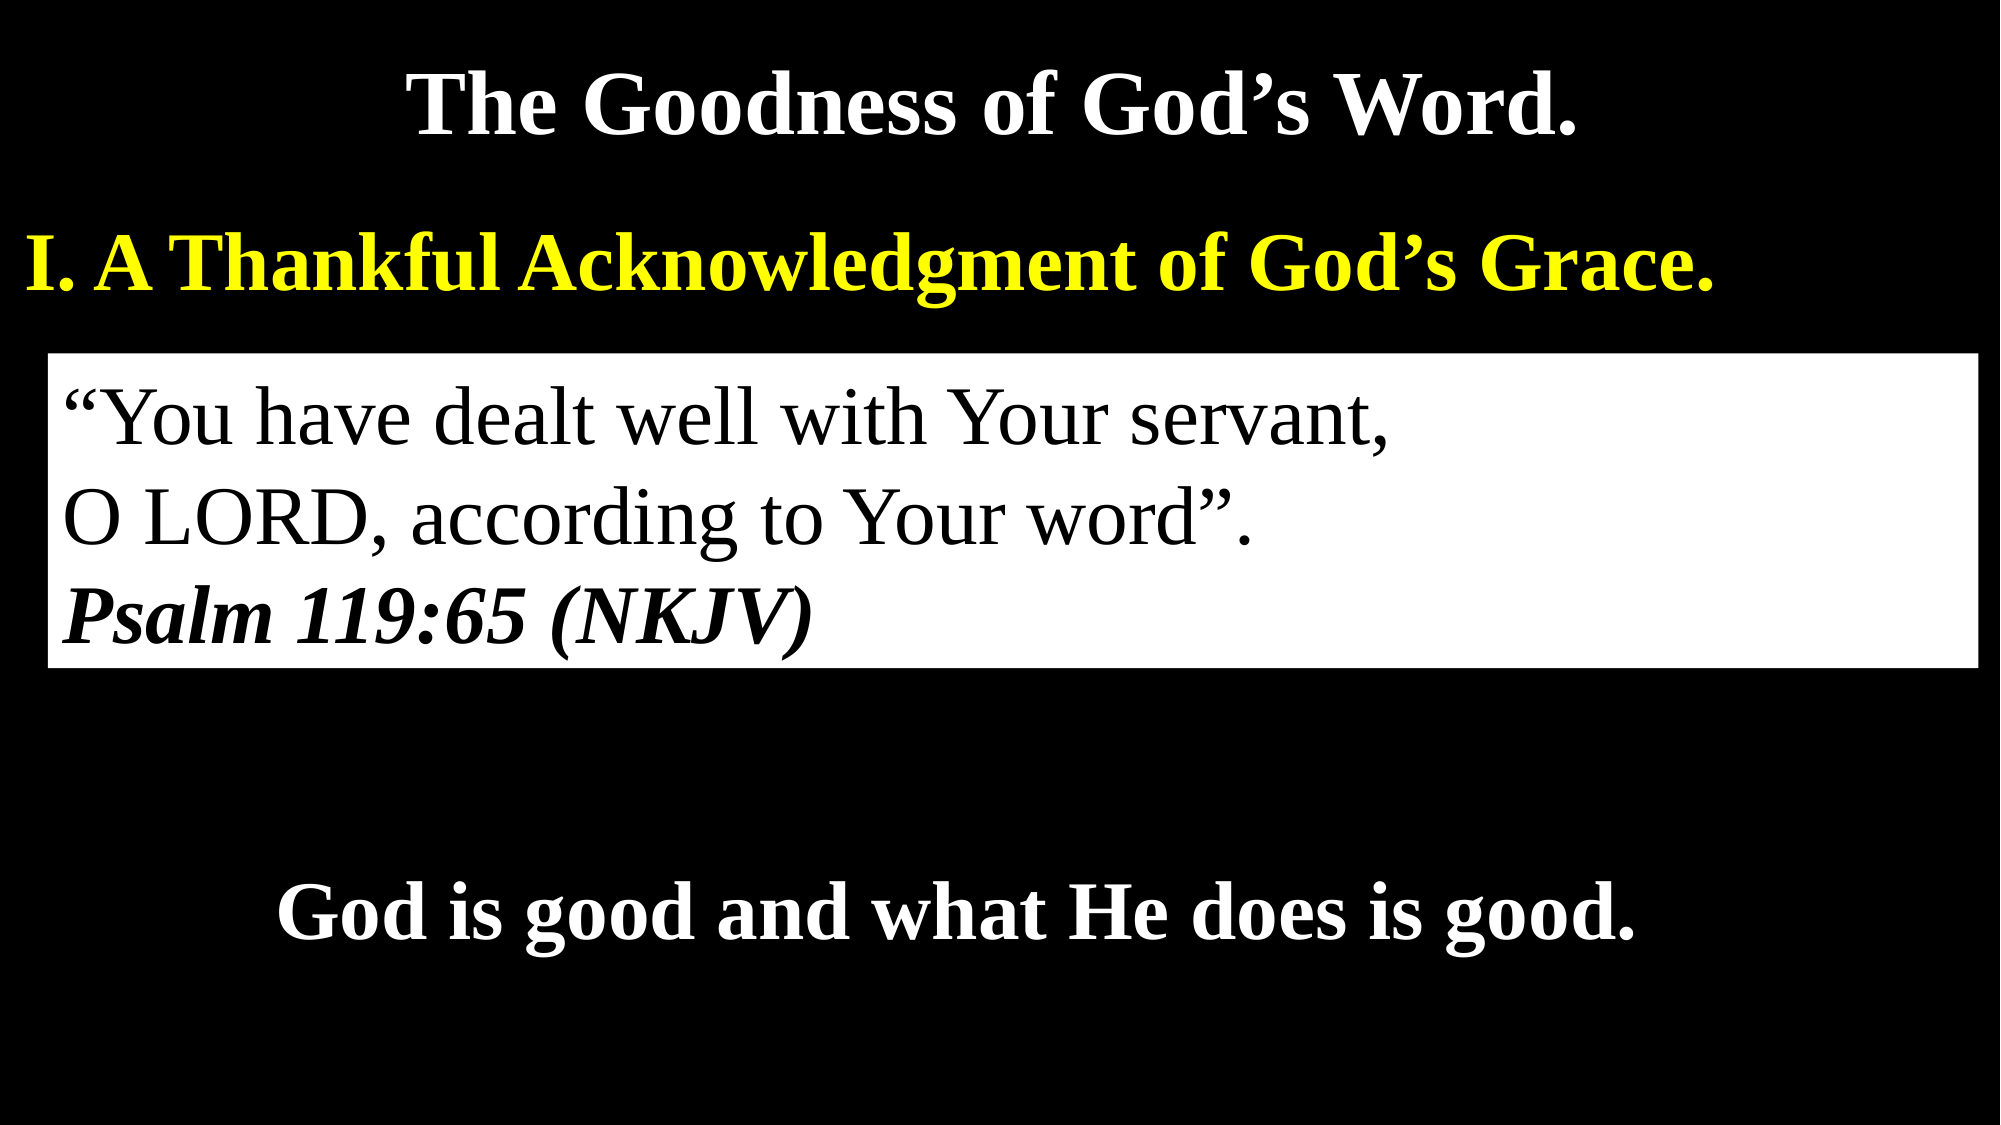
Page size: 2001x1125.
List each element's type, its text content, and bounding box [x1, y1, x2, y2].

text_box “You have dealt well with Your servant, O LORD, according to Your word”. Psalm 119:65 (NKJV) [47, 353, 1979, 669]
text_box The Goodness of God’s Word. [390, 35, 1597, 161]
text_box I. A Thankful Acknowledgment of God’s Grace. [9, 199, 1733, 315]
text_box God is good and what He does is good. [260, 841, 1654, 964]
